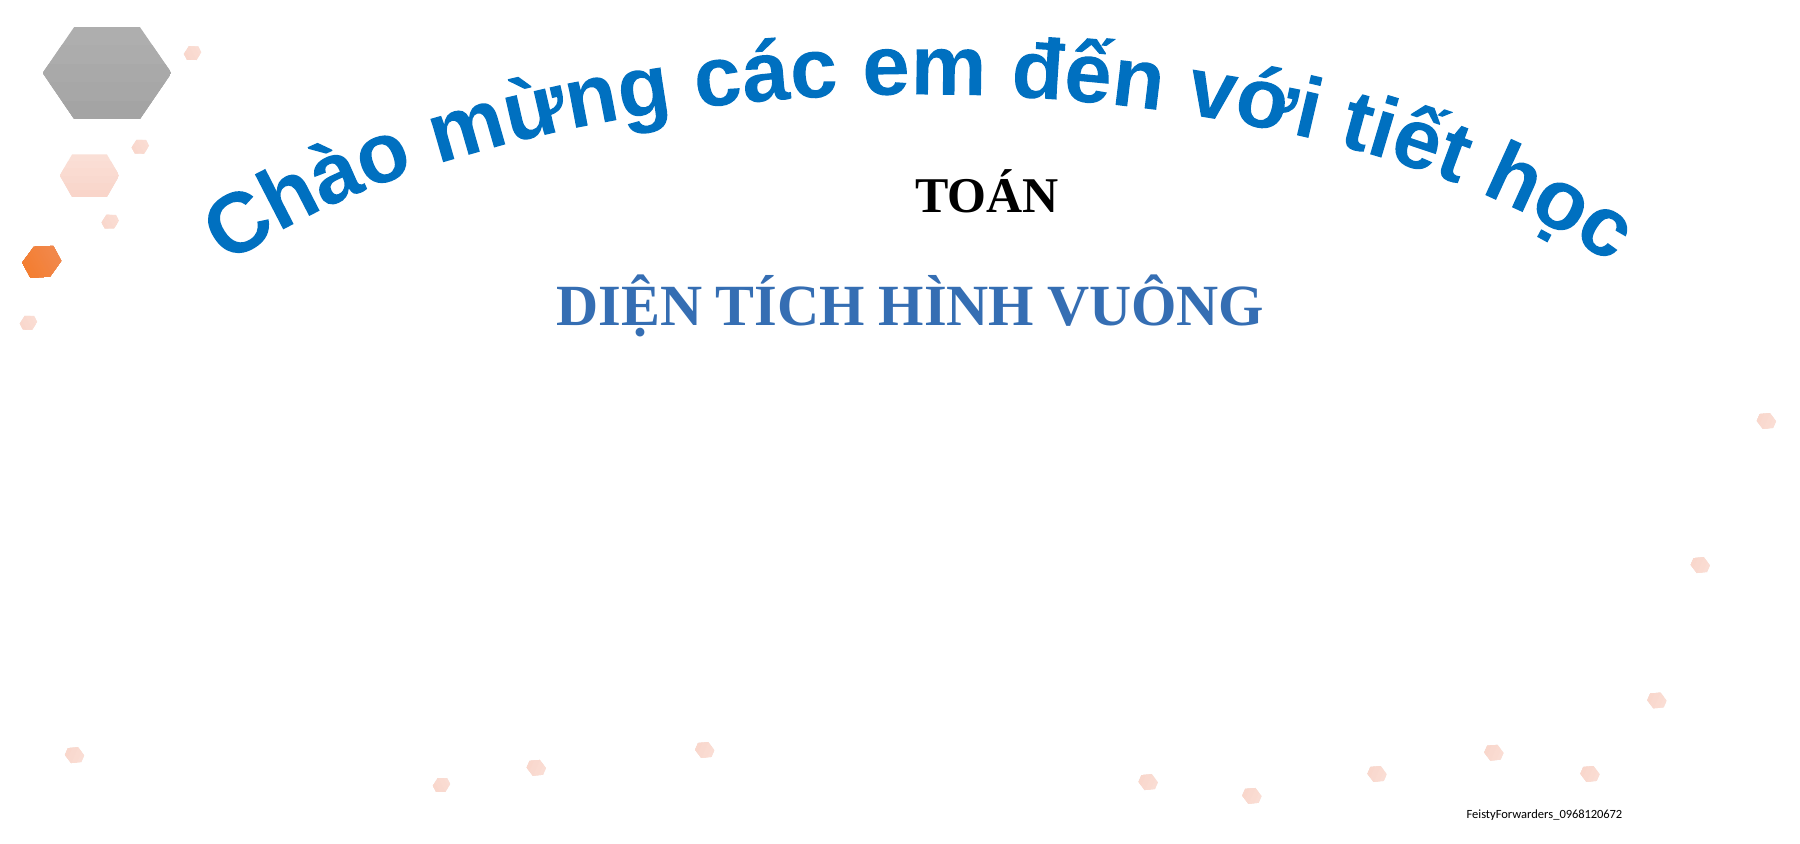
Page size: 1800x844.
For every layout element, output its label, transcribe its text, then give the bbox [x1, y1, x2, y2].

text_box [695, 742, 715, 758]
text_box DIỆN TÍCH HÌNH VUÔNG [541, 259, 1333, 345]
text_box [1647, 692, 1667, 709]
text_box [19, 315, 38, 330]
text_box [1580, 766, 1600, 782]
text_box TOÁN [452, 156, 1522, 228]
text_box [1138, 774, 1158, 791]
text_box [184, 46, 202, 61]
text_box [131, 139, 150, 154]
text_box [432, 778, 451, 792]
text_box [1367, 766, 1387, 782]
text_box [1690, 557, 1710, 574]
text_box [526, 759, 546, 776]
text_box [22, 245, 62, 278]
text_box [1756, 413, 1777, 429]
text_box [1242, 787, 1262, 804]
text_box [42, 26, 172, 120]
text_box [101, 214, 119, 229]
text_box [1484, 744, 1504, 761]
text_box [64, 747, 85, 764]
text_box [59, 154, 120, 197]
